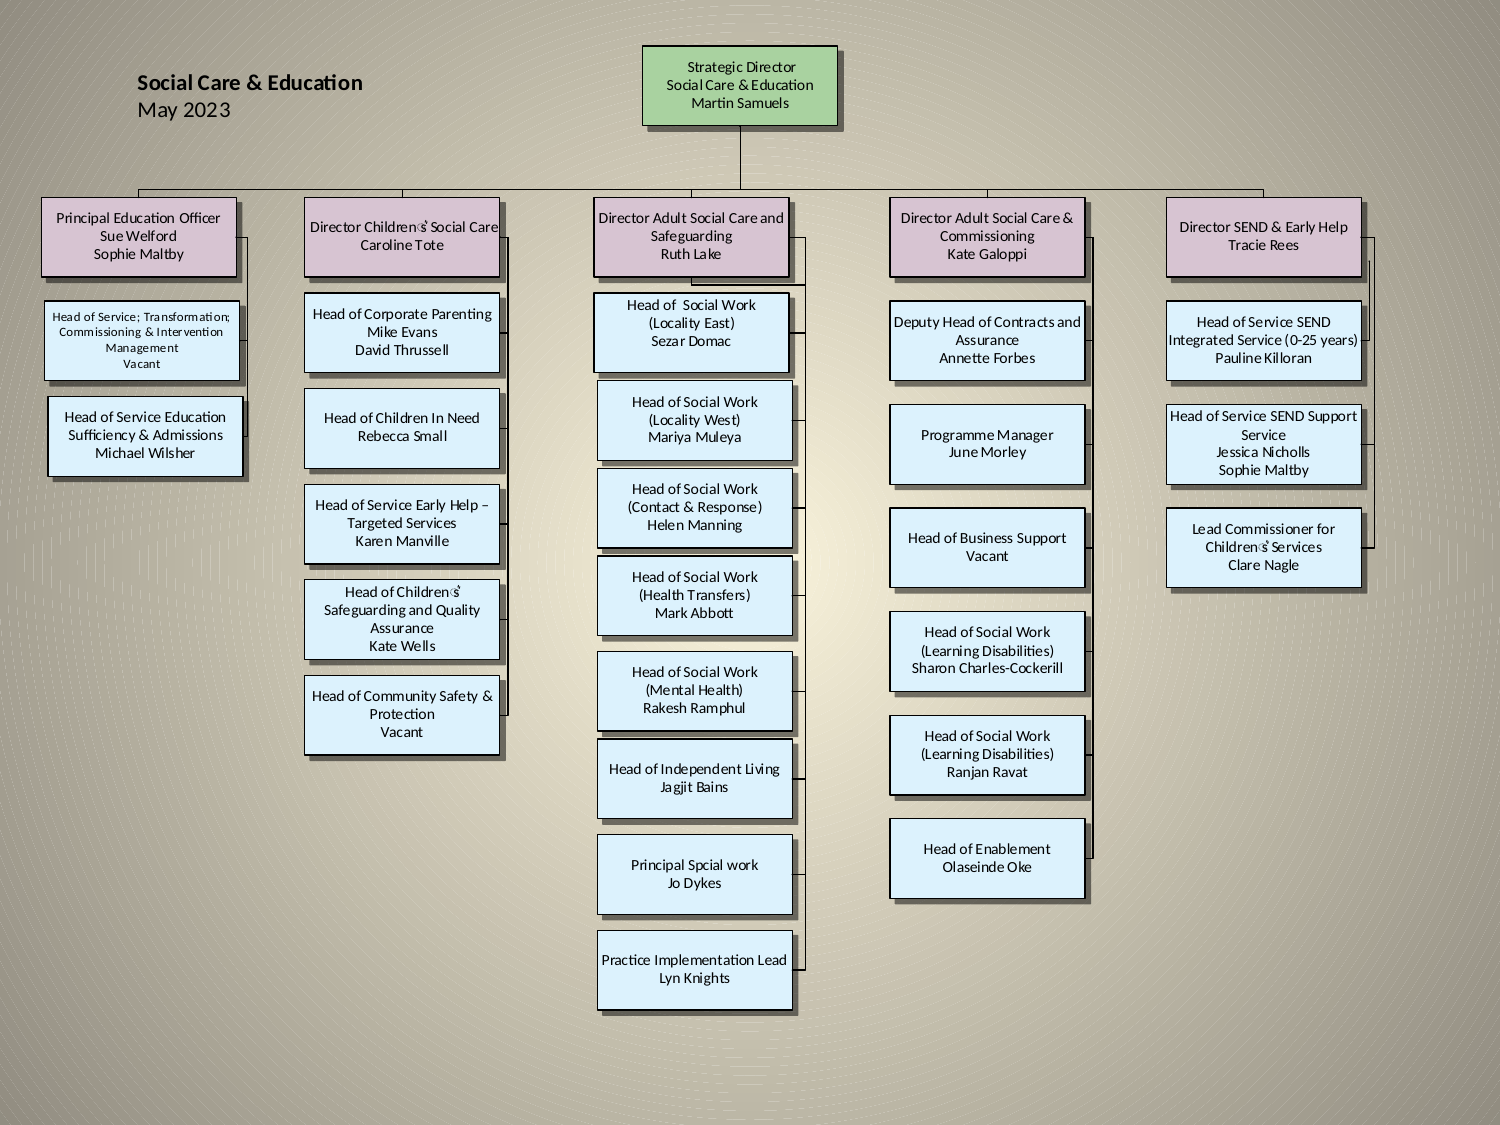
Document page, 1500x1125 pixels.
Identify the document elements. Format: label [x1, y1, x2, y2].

text_box [0, 0, 1500, 1107]
